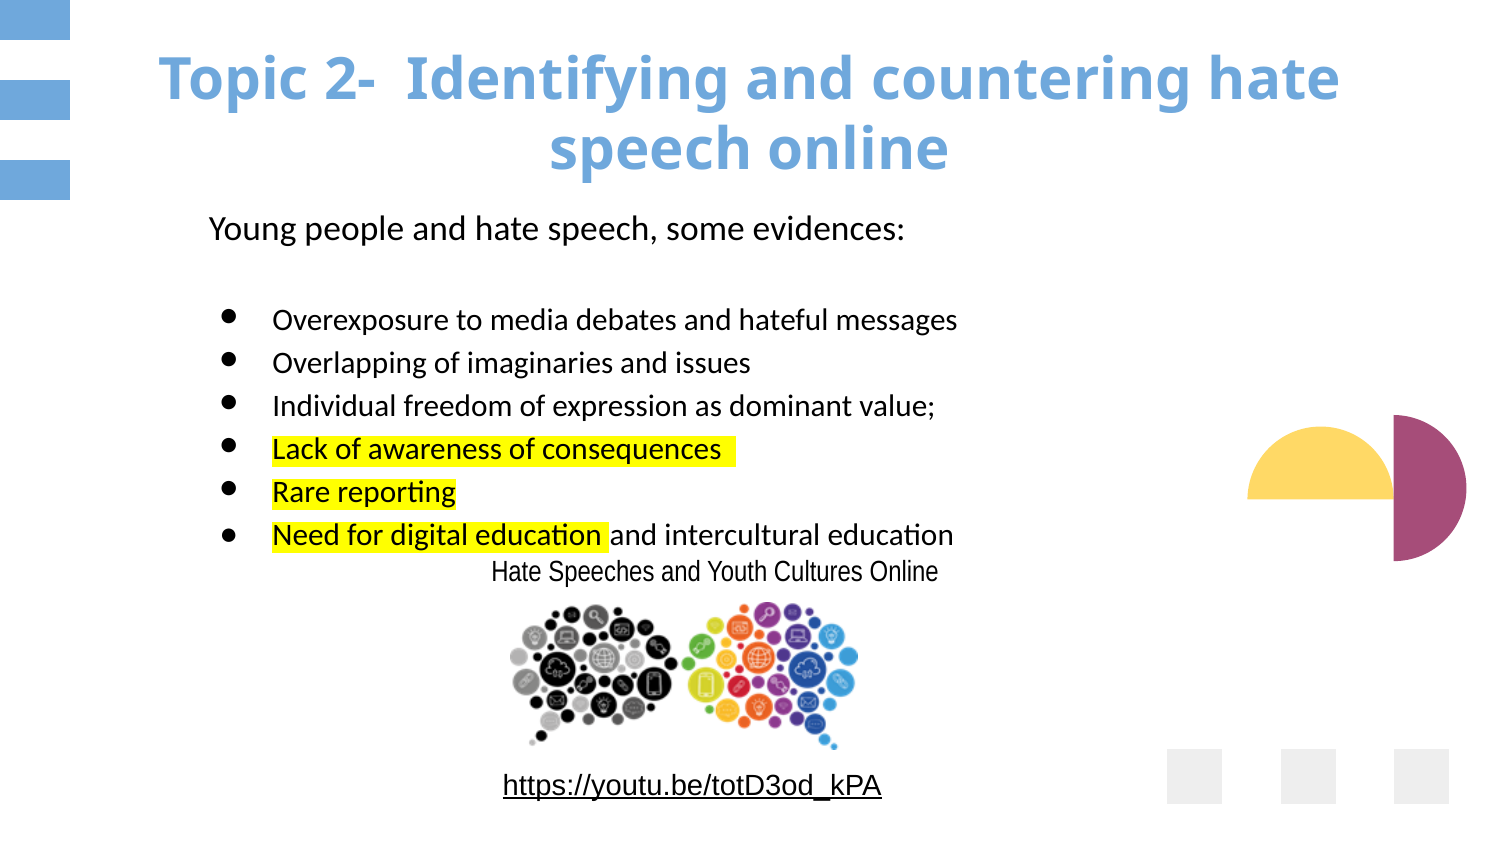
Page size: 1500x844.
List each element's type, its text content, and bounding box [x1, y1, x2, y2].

title Topic 2- Identifying and countering hate speech online [116, 88, 1384, 134]
text_box Hate Speeches and Youth Cultures Online [476, 537, 969, 602]
text_box https://youtu.be/totD3od_kPA [487, 751, 980, 817]
picture [510, 602, 858, 750]
text_box Young people and hate speech, some evidences: Overexposure to media debates and hateful messages Overlapping of imaginaries and issues Individual freedom of expression as dominant value; Lack of awareness of consequences Rare reporting Need for digital education and intercultural education [182, 175, 1262, 610]
